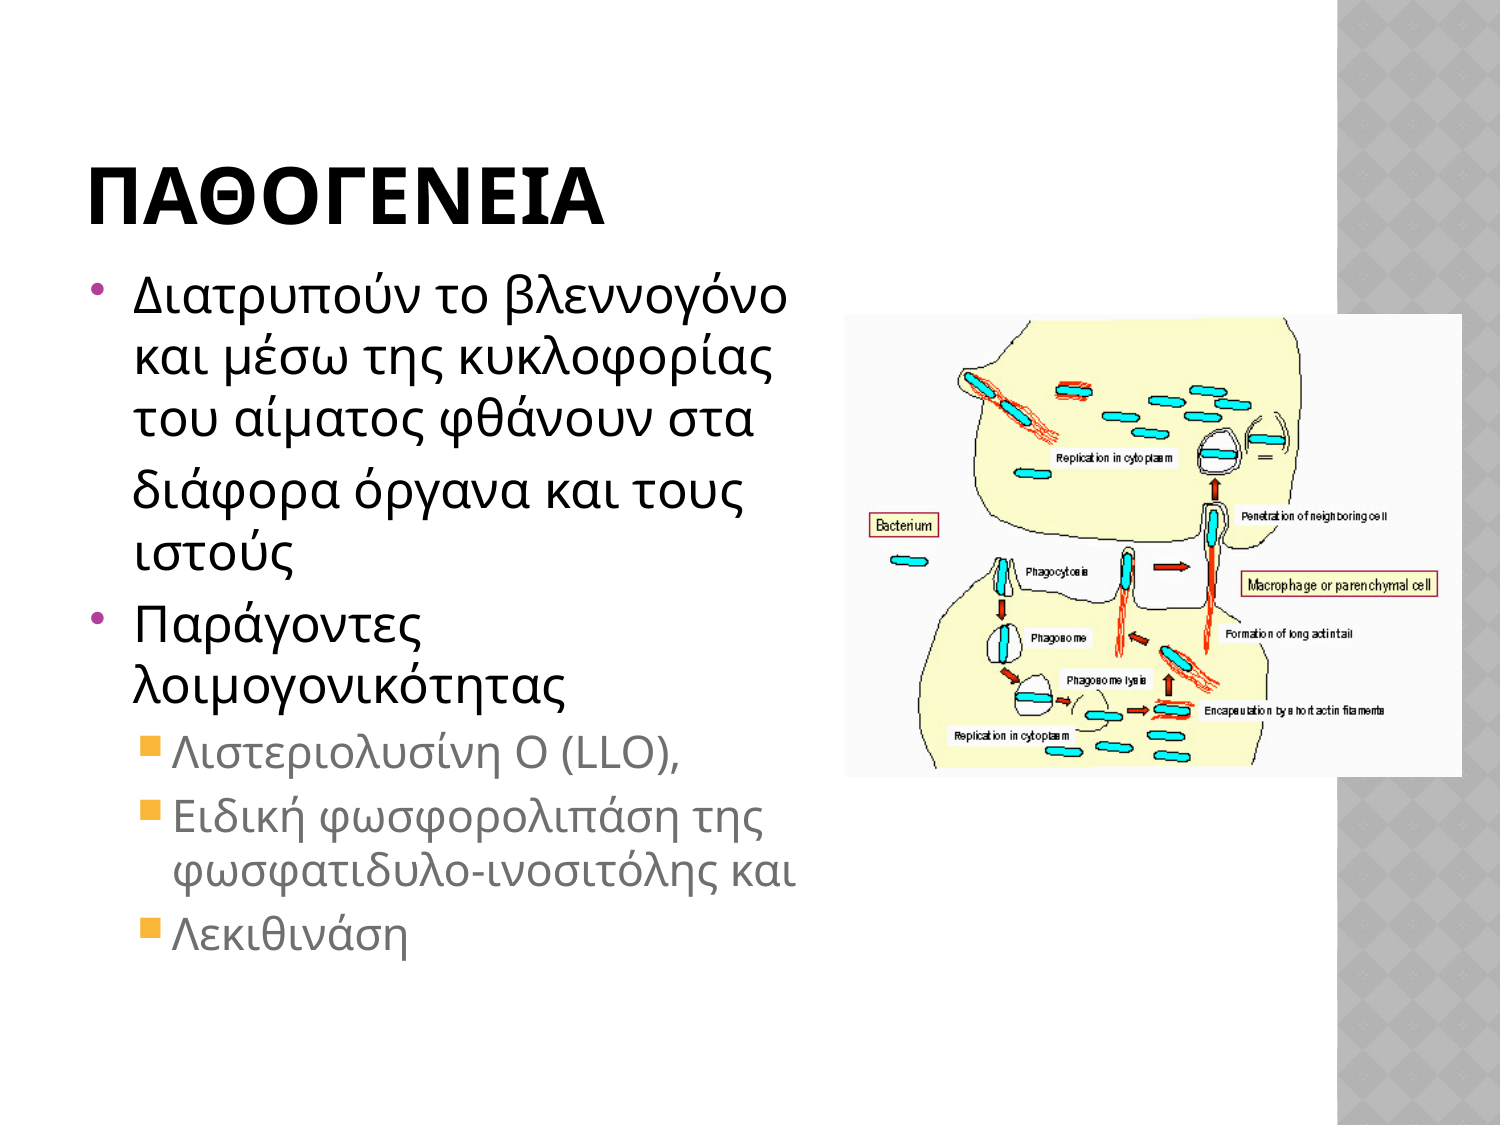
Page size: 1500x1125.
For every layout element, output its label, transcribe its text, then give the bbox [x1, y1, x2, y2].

title ΠΑΘΟΓΕΝΕΙΑ [76, 113, 1058, 241]
list Διατρυπούν το βλεννογόνο και μέσω της κυκλοφορίας του αίματος φθάνουν στα διάφορα όργανα και τους ιστούς Παράγοντες λοιμογονικότητας Λιστεριολυσίνη Ο (LLO), Ειδική φωσφορολιπάση της φωσφατιδυλο-ινοσιτόλης και Λεκιθινάση [76, 255, 835, 1043]
picture [843, 314, 1462, 778]
